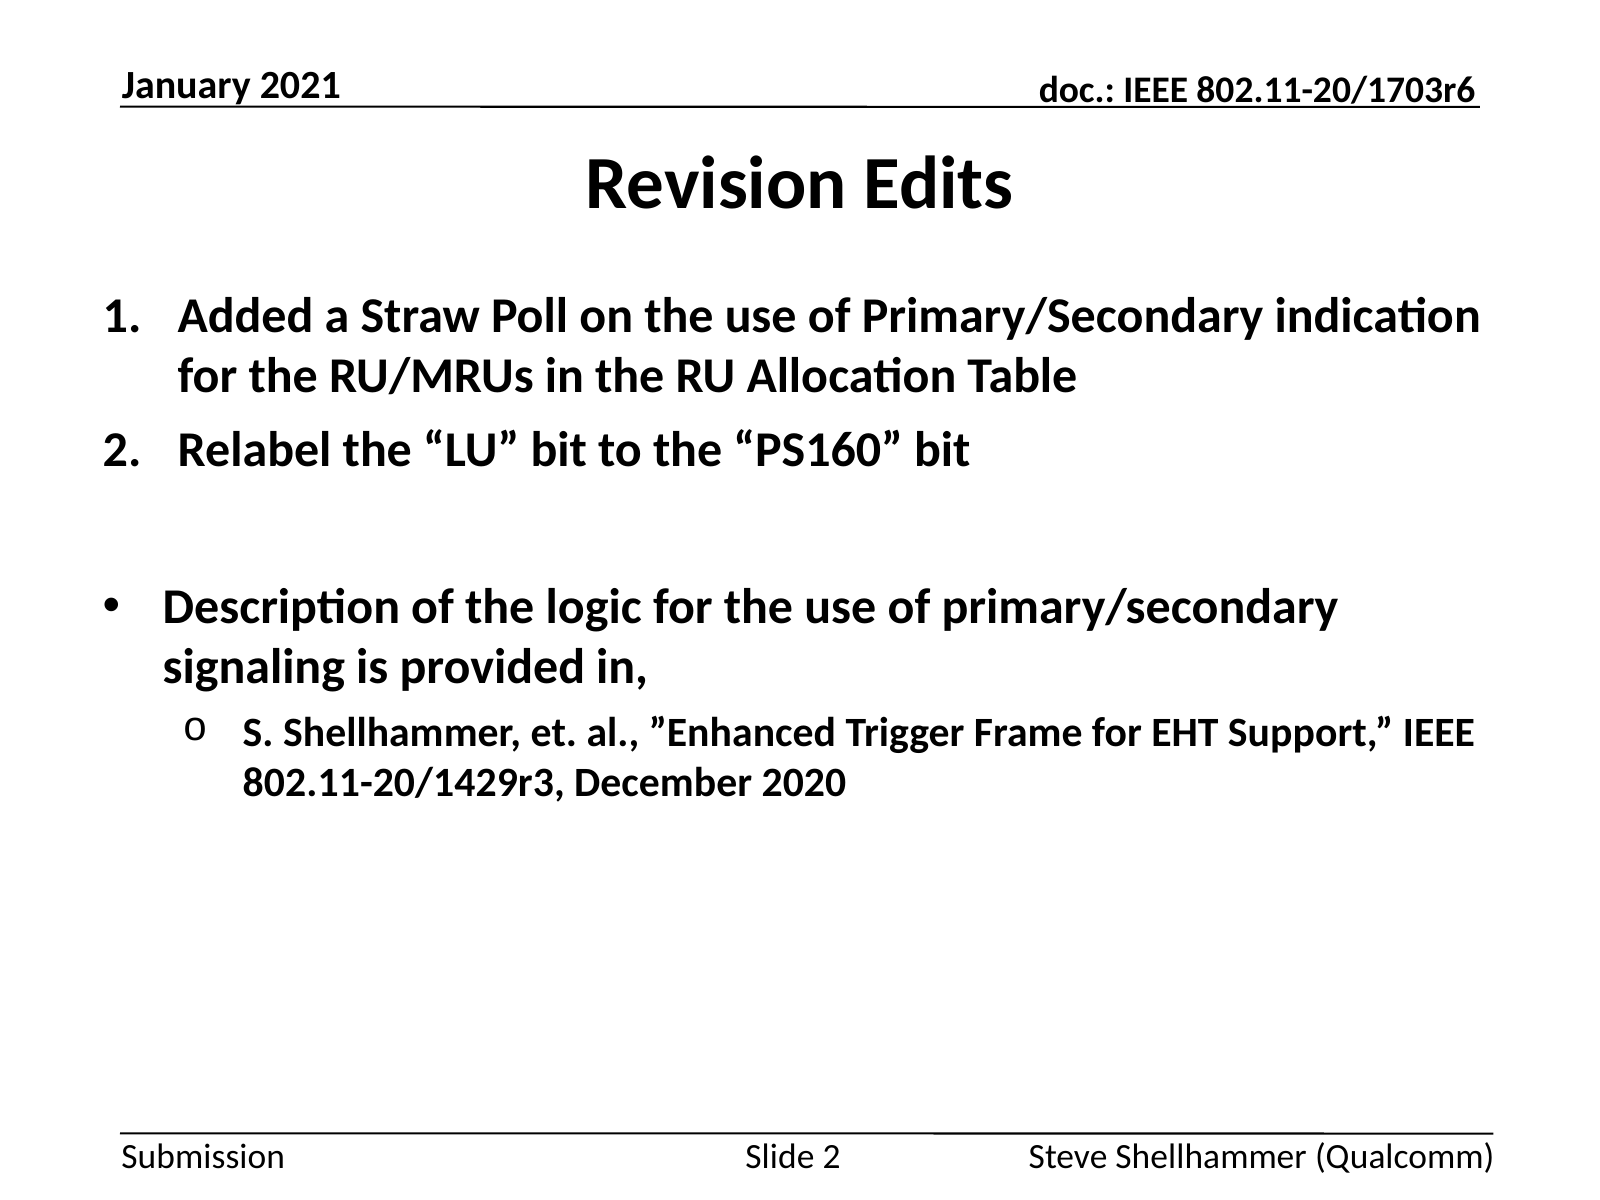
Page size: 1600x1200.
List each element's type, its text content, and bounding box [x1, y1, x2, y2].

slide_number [121, 58, 451, 107]
title Revision Edits [119, 119, 1480, 238]
list Added a Straw Poll on the use of Primary/Secondary indication for the RU/MRUs in the RU Allocation Table Relabel the “LU” bit to the “PS160” bit Description of the logic for the use of primary/secondary signaling is provided in, S. Shellhammer, et. al., ”Enhanced Trigger Frame for EHT Support,” IEEE 802.11-20/1429r3, December 2020 [87, 274, 1538, 1088]
footer Steve Shellhammer (Qualcomm) [937, 1132, 1495, 1174]
slide_number Slide 2 [733, 1132, 854, 1197]
